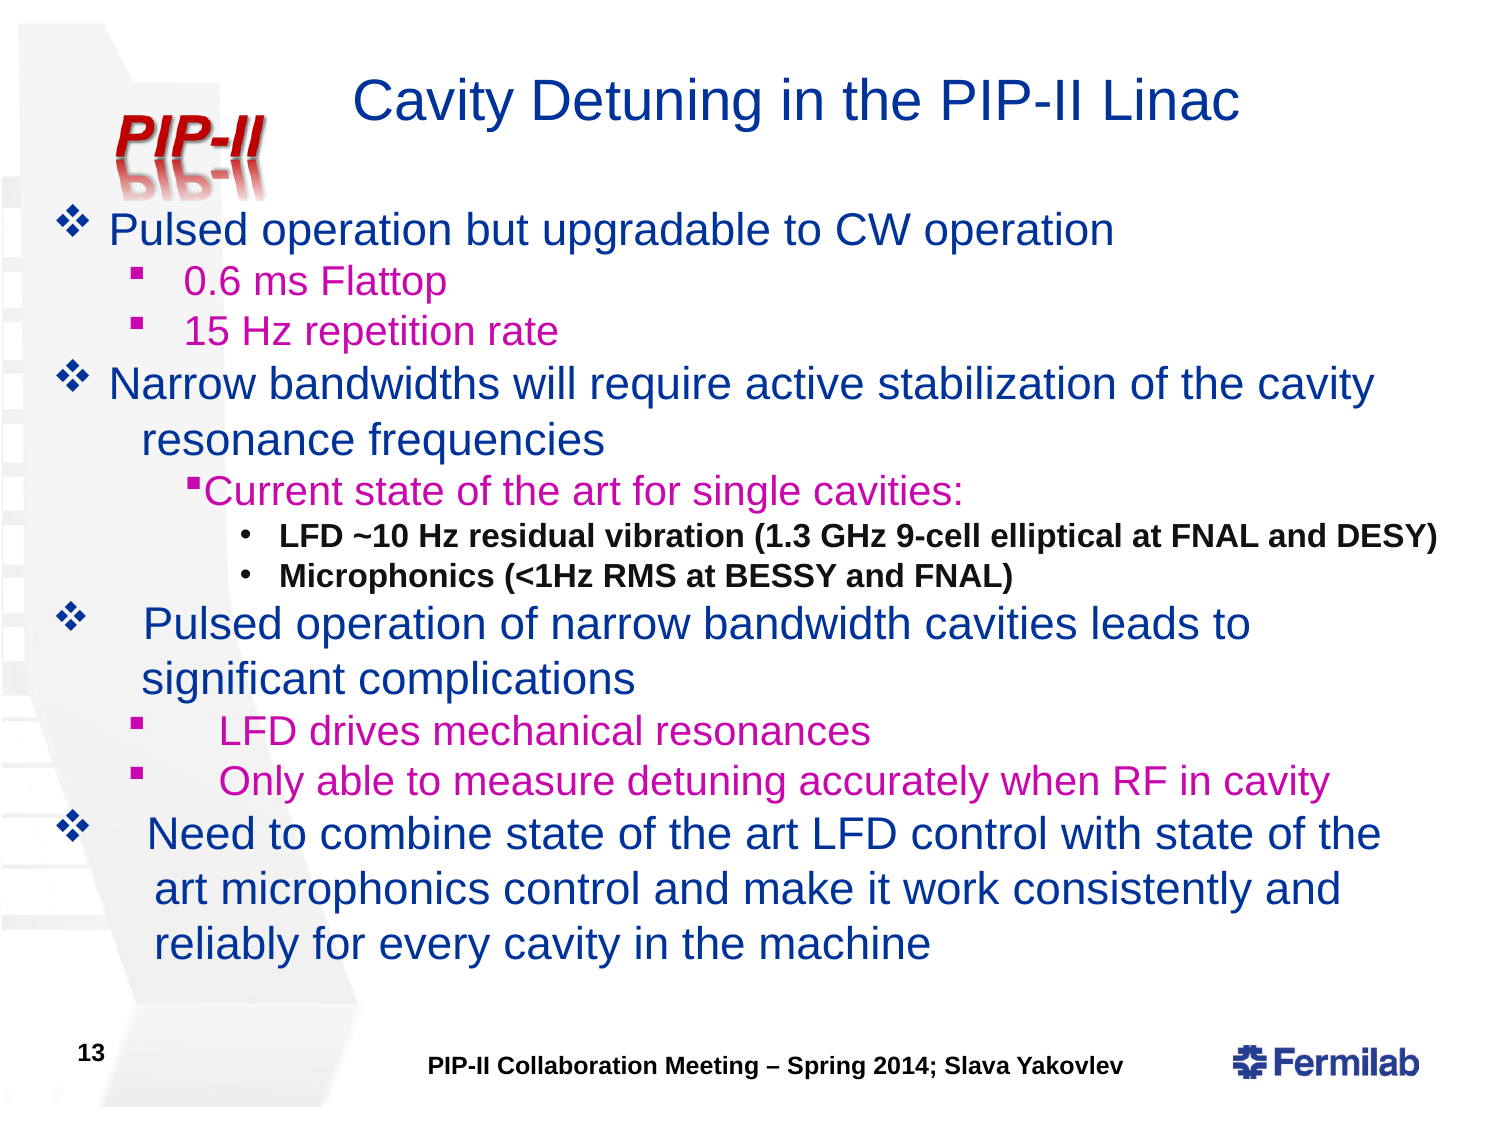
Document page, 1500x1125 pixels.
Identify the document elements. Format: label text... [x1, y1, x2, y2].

title Cavity Detuning in the PIP-II Linac [337, 37, 1500, 157]
footer PIP-II Collaboration Meeting – Spring 2014; Slava Yakovlev [412, 1046, 1163, 1088]
picture [0, 0, 1475, 1107]
slide_number 13 [62, 1025, 375, 1079]
text_box Pulsed operation but upgradable to CW operation 0.6 ms Flattop 15 Hz repetition rate Narrow bandwidths will require active stabilization of the cavity resonance frequencies Current state of the art for single cavities: LFD ~10 Hz residual vibration (1.3 GHz 9-cell elliptical at FNAL and DESY) Microphonics (<1Hz RMS at BESSY and FNAL) Pulsed operation of narrow bandwidth cavities leads to significant complications LFD drives mechanical resonances Only able to measure detuning accurately when RF in cavity Need to combine state of the art LFD control with state of the art microphonics control and make it work consistently and reliably for every cavity in the machine [37, 191, 1475, 977]
